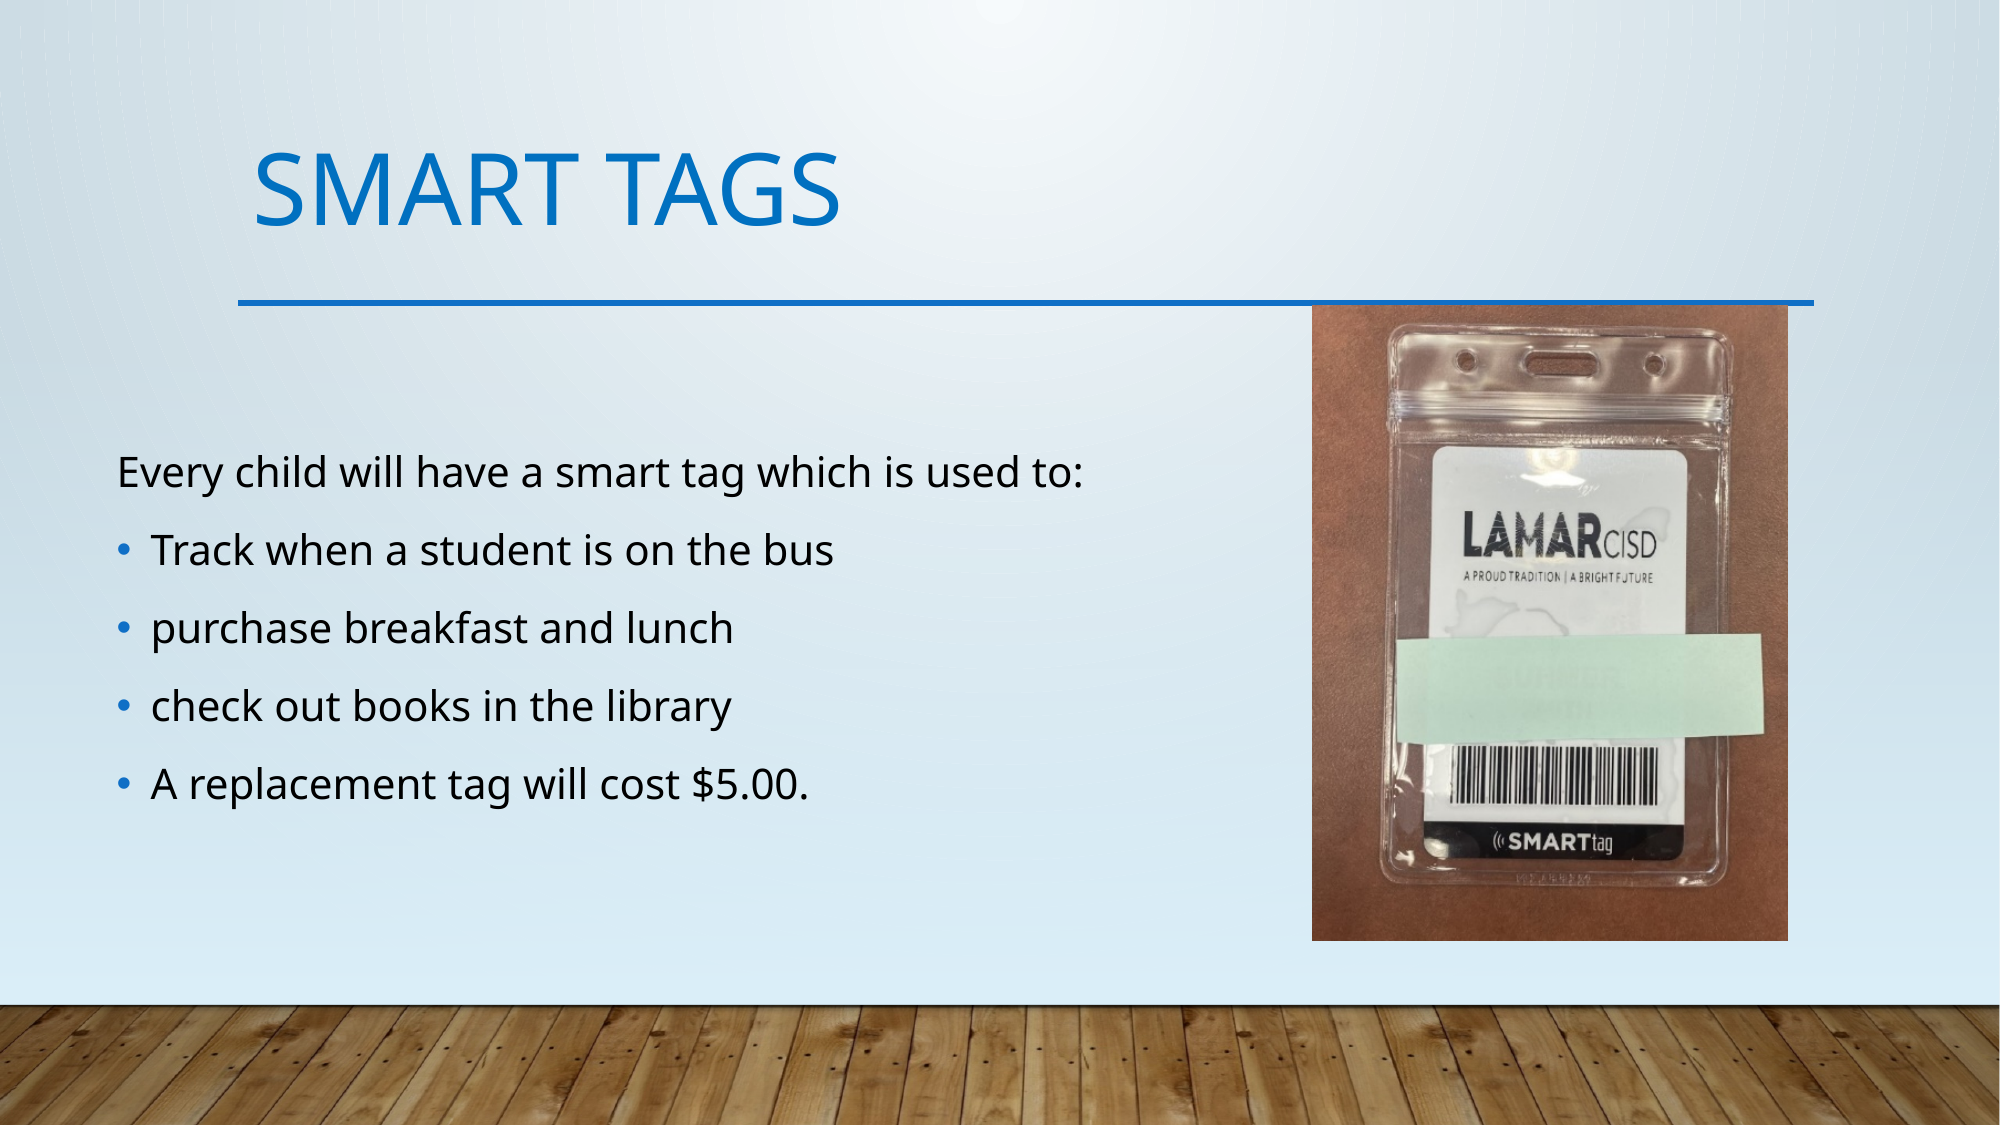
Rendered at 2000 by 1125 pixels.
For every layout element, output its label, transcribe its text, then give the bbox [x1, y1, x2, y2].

title Smart Tags [237, 132, 1813, 306]
list Every child will have a smart tag which is used to: ​ Track when a student is on the bus​ purchase breakfast and lunch​ check out books in the library​ A replacement tag will cost $5.00. [101, 428, 1238, 820]
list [1311, 305, 1789, 942]
picture [0, 1005, 2000, 1125]
